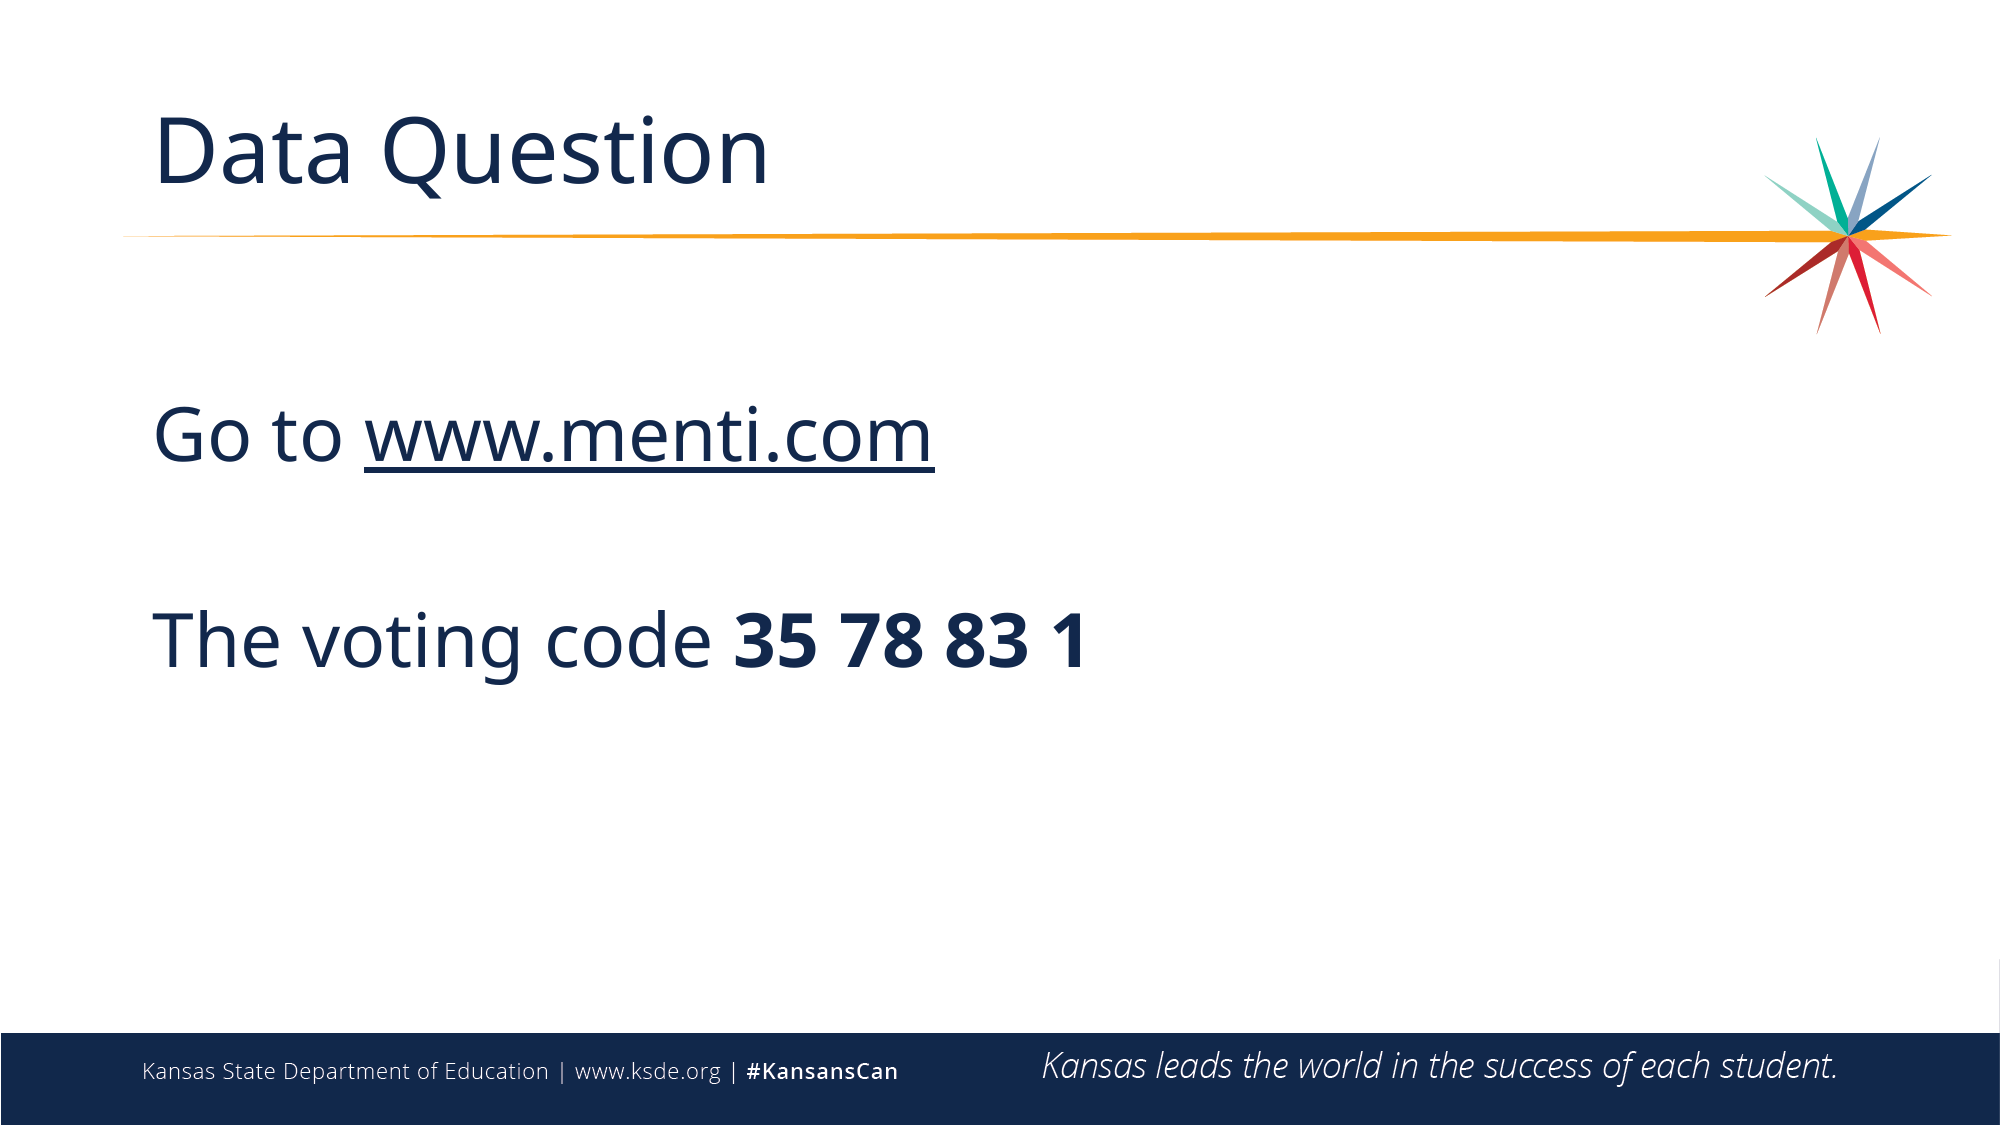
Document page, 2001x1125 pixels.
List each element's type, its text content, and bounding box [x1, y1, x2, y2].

picture [0, 0, 2000, 1125]
title Data Question [137, 59, 1863, 249]
list Go to www.menti.com The voting code 35 78 83 1 [137, 299, 1750, 965]
